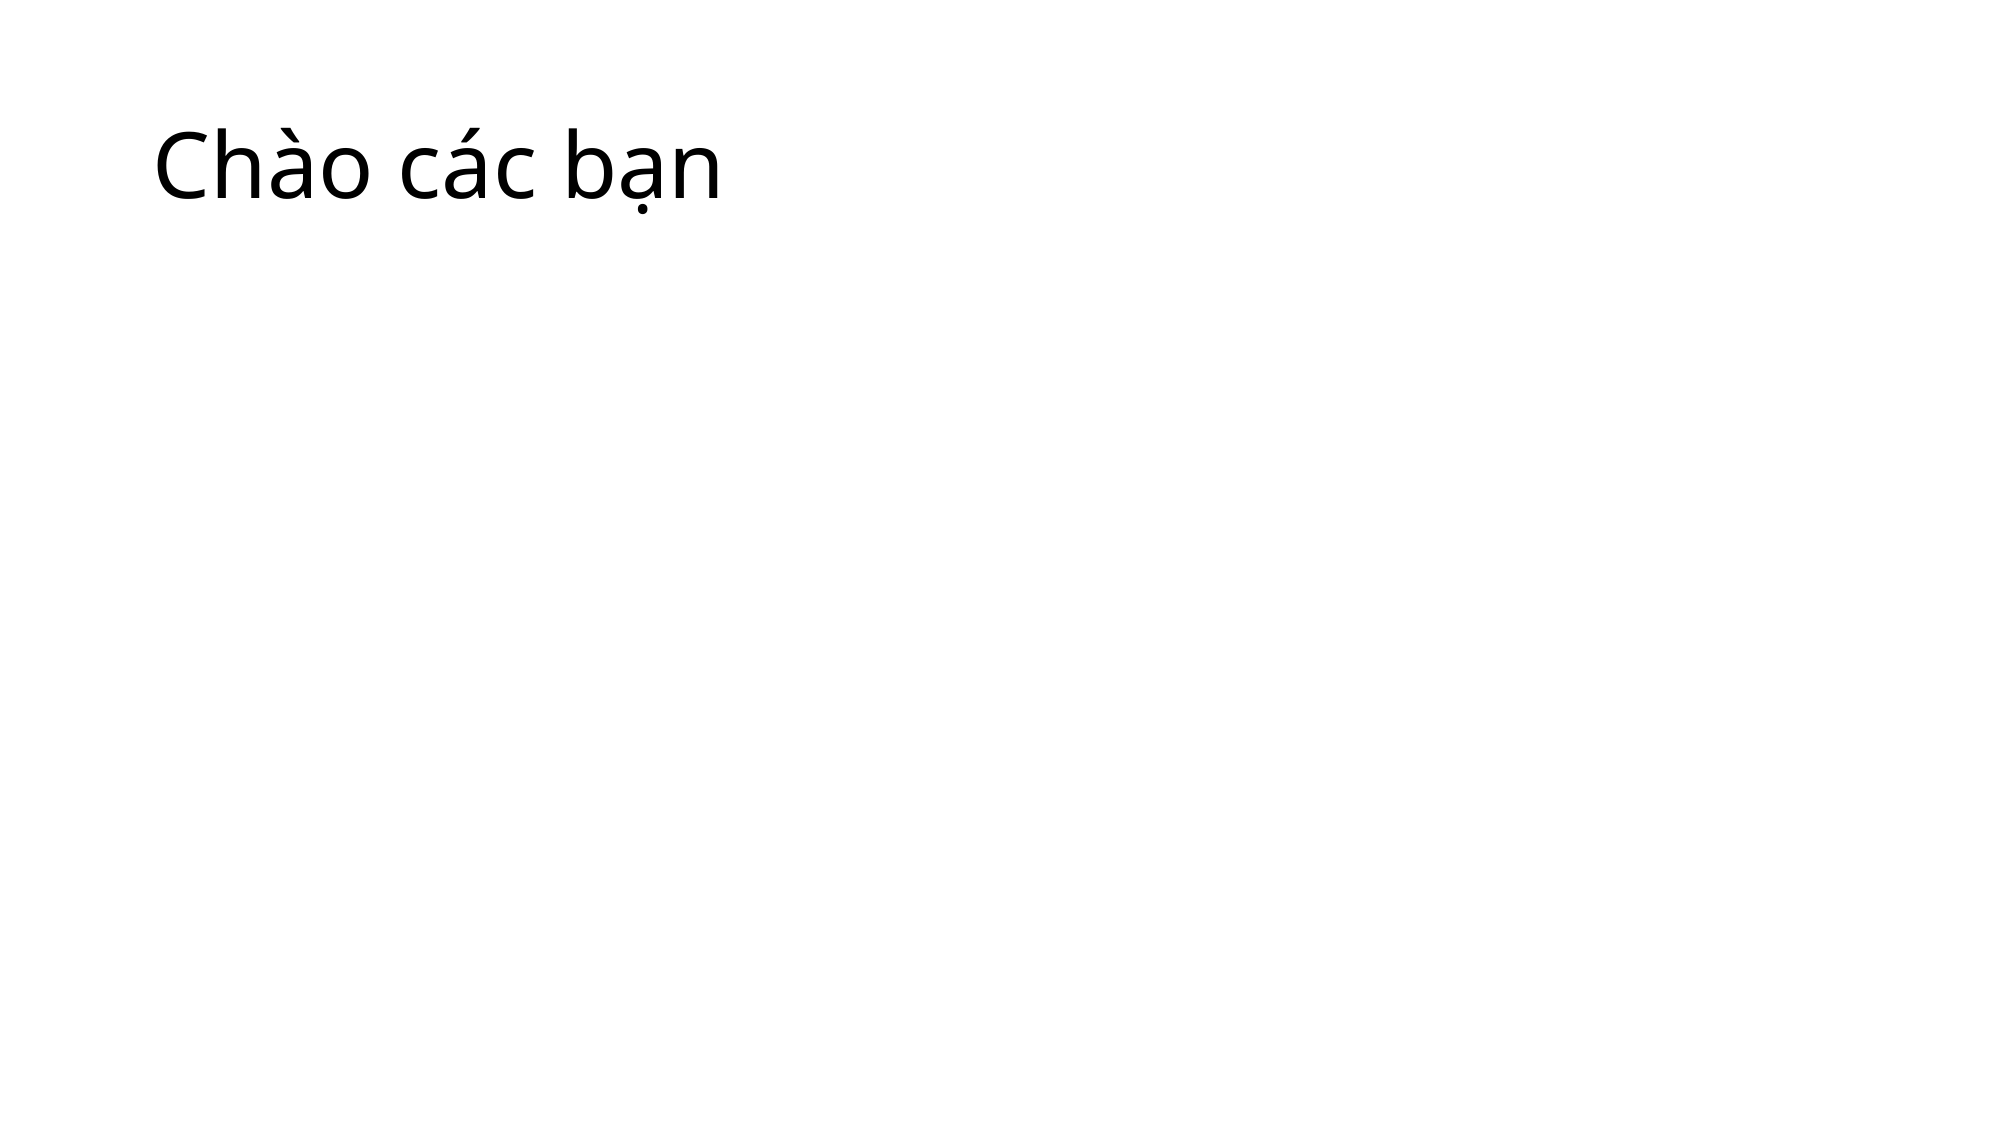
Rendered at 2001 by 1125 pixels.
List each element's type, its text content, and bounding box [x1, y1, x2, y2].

title Chào các bạn [137, 59, 1863, 278]
